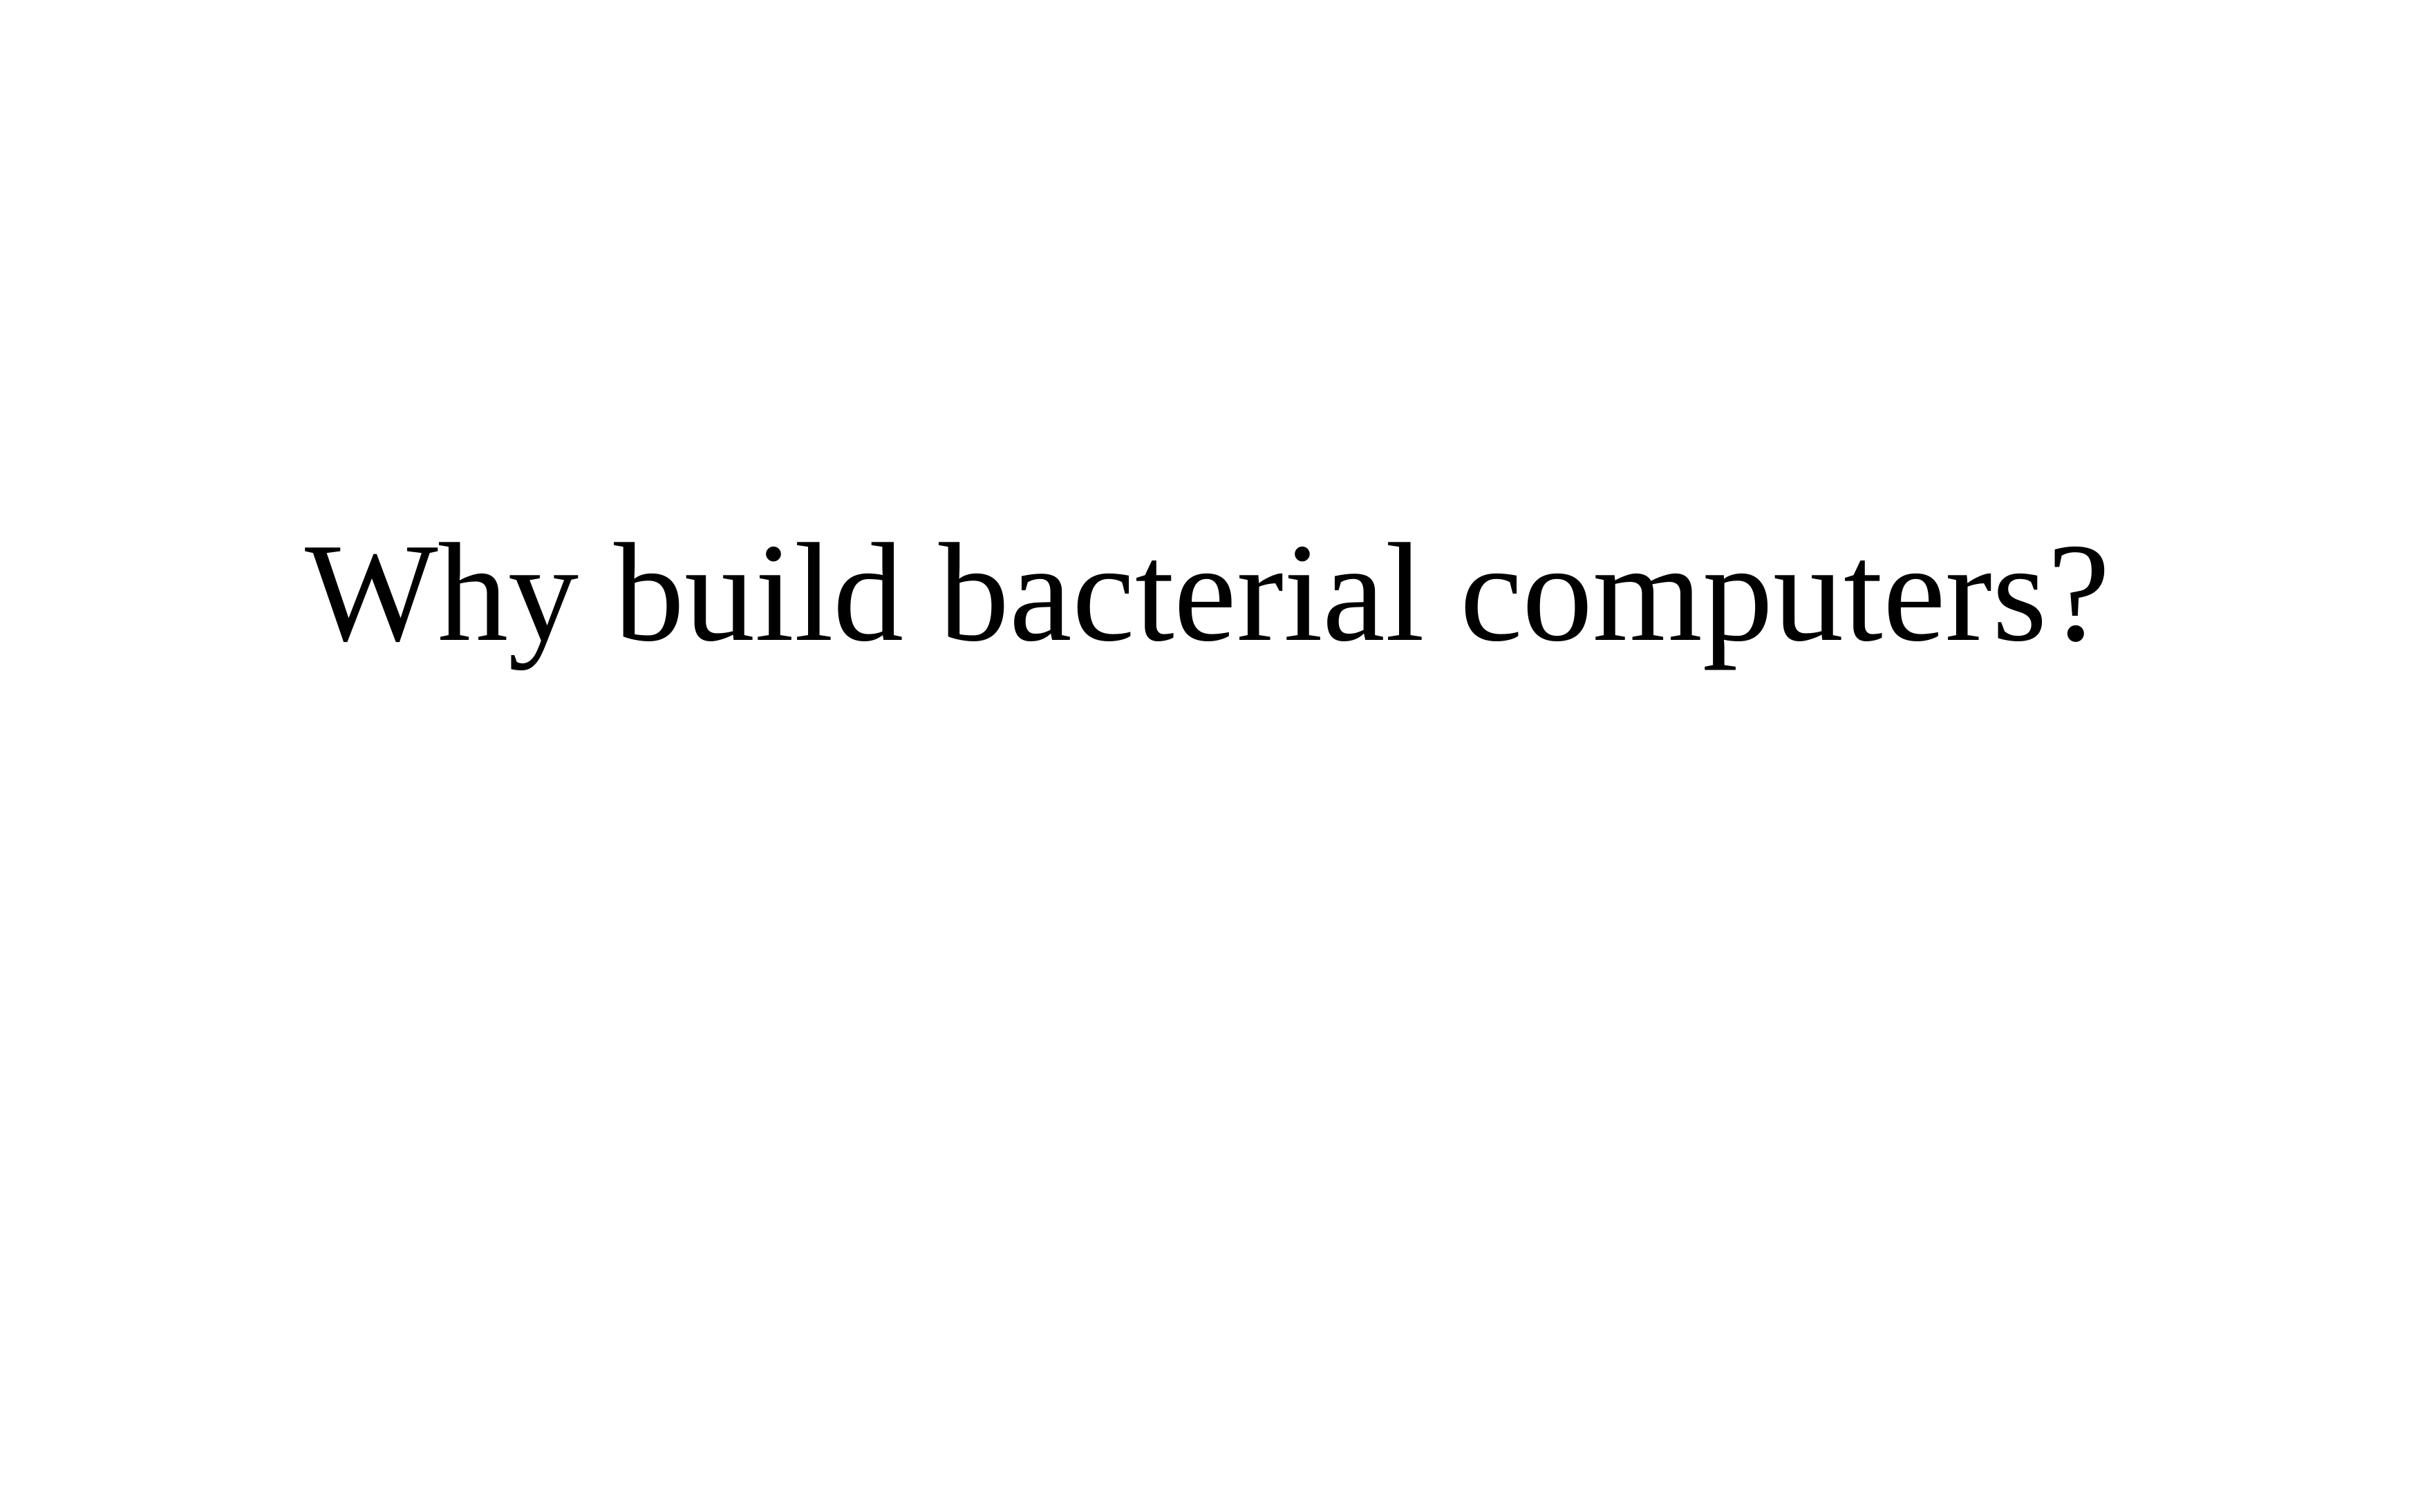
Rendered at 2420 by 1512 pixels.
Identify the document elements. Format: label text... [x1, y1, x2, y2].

text_box Why build bacterial computers? [0, 507, 2419, 692]
